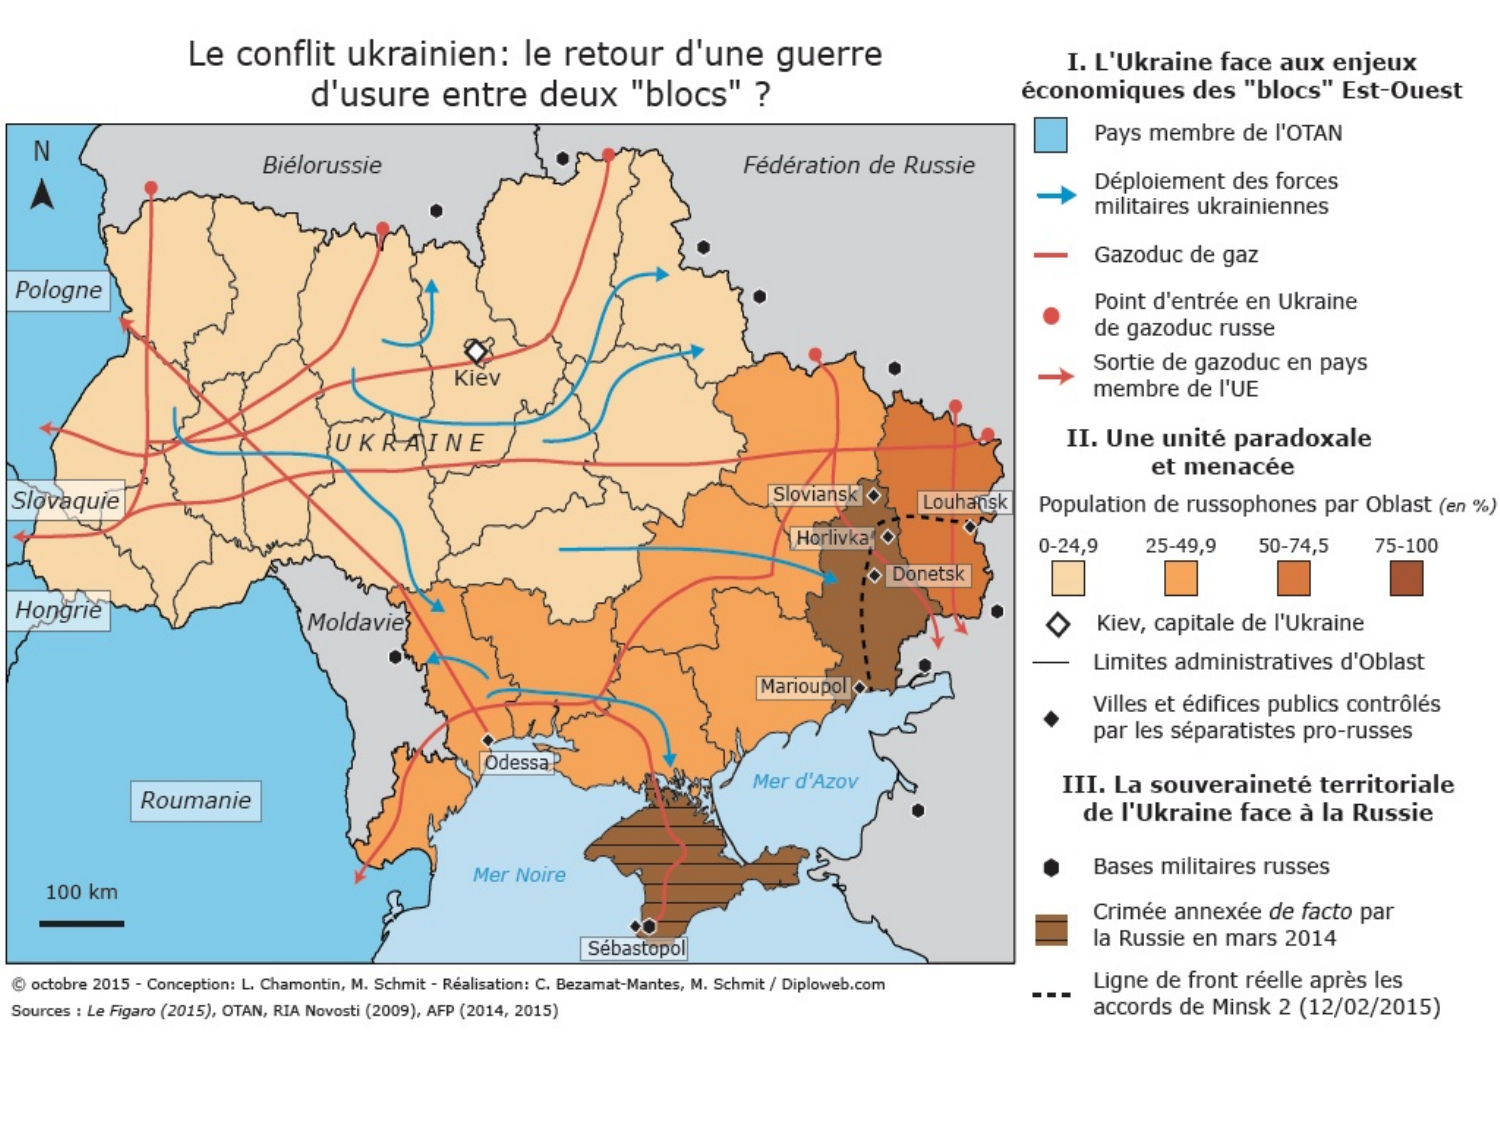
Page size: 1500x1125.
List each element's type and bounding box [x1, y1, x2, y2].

picture [0, 30, 1500, 1035]
